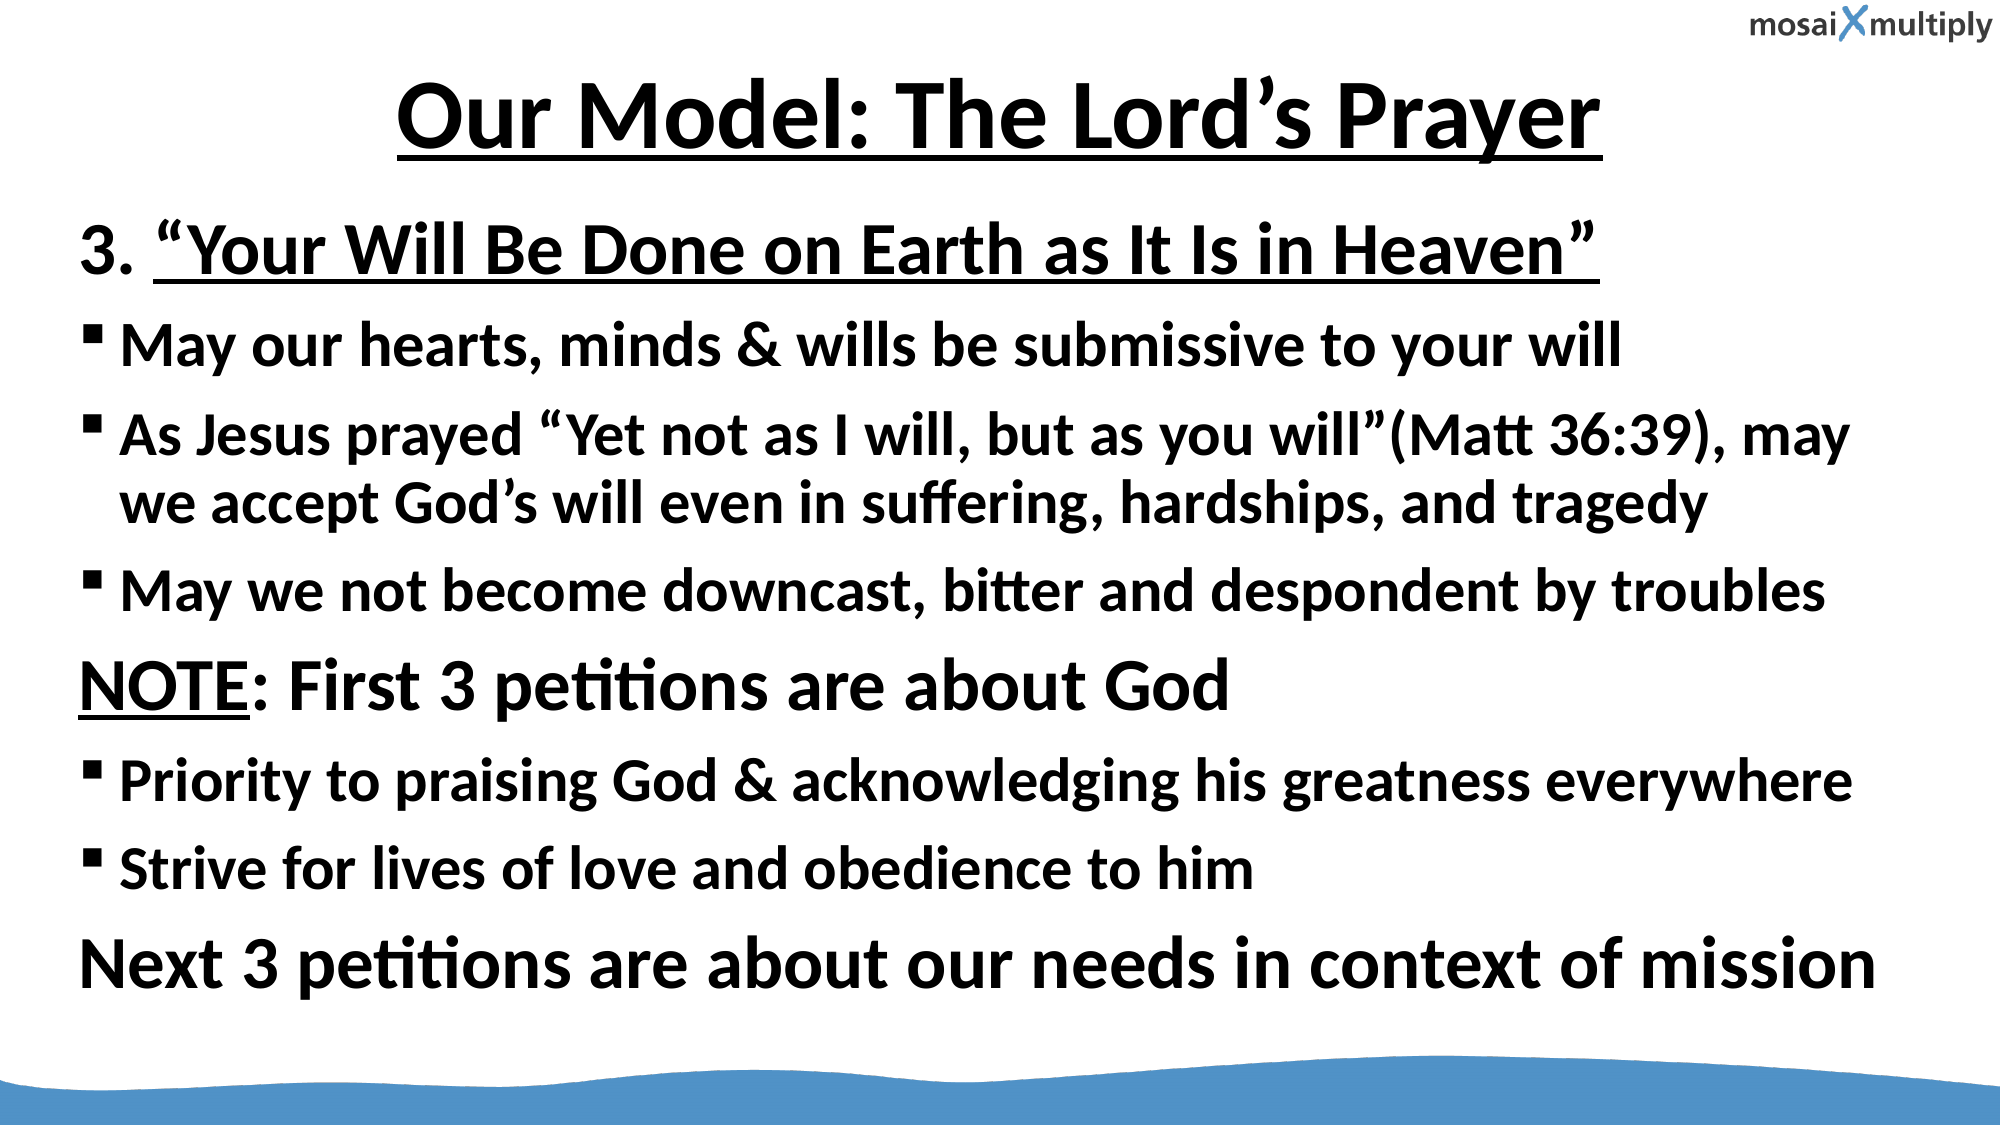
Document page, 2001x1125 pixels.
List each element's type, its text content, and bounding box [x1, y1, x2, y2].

subtitle 3. “Your Will Be Done on Earth as It Is in Heaven” May our hearts, minds & wills be submissive to your will As Jesus prayed “Yet not as I will, but as you will”(Matt 36:39), may we accept God’s will even in suffering, hardships, and tragedy May we not become downcast, bitter and despondent by troubles NOTE: First 3 petitions are about God Priority to praising God & acknowledging his greatness everywhere Strive for lives of love and obedience to him Next 3 petitions are about our needs in context of mission [63, 201, 1937, 1039]
picture [0, 1039, 2000, 1125]
text_box Our Model: The Lord’s Prayer [33, 40, 1967, 176]
picture [1741, 0, 2000, 46]
